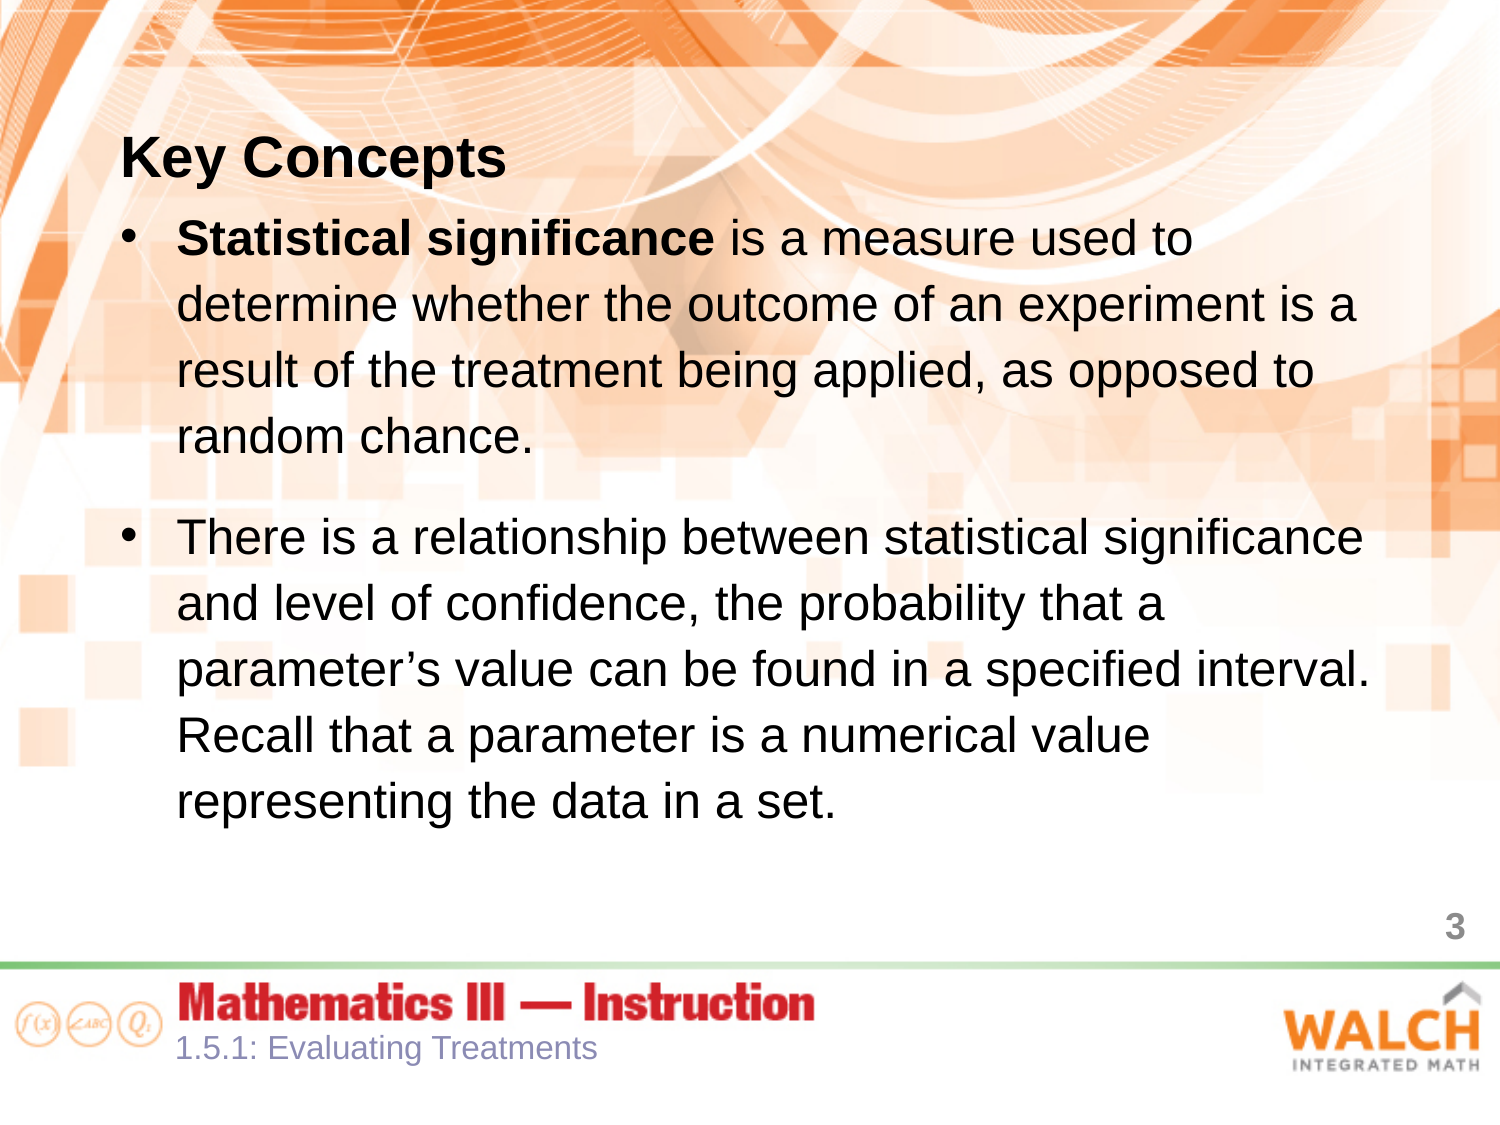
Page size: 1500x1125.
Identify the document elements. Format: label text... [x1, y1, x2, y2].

picture [0, 0, 1500, 1091]
subtitle Key Concepts Statistical significance is a measure used to determine whether the outcome of an experiment is a result of the treatment being applied, as opposed to random chance. There is a relationship between statistical significance and level of confidence, the probability that a parameter’s value can be found in a specified interval. Recall that a parameter is a numerical value representing the data in a set. [105, 105, 1433, 967]
slide_number 3 [1361, 901, 1481, 949]
footer 1.5.1: Evaluating Treatments [160, 1024, 1102, 1069]
